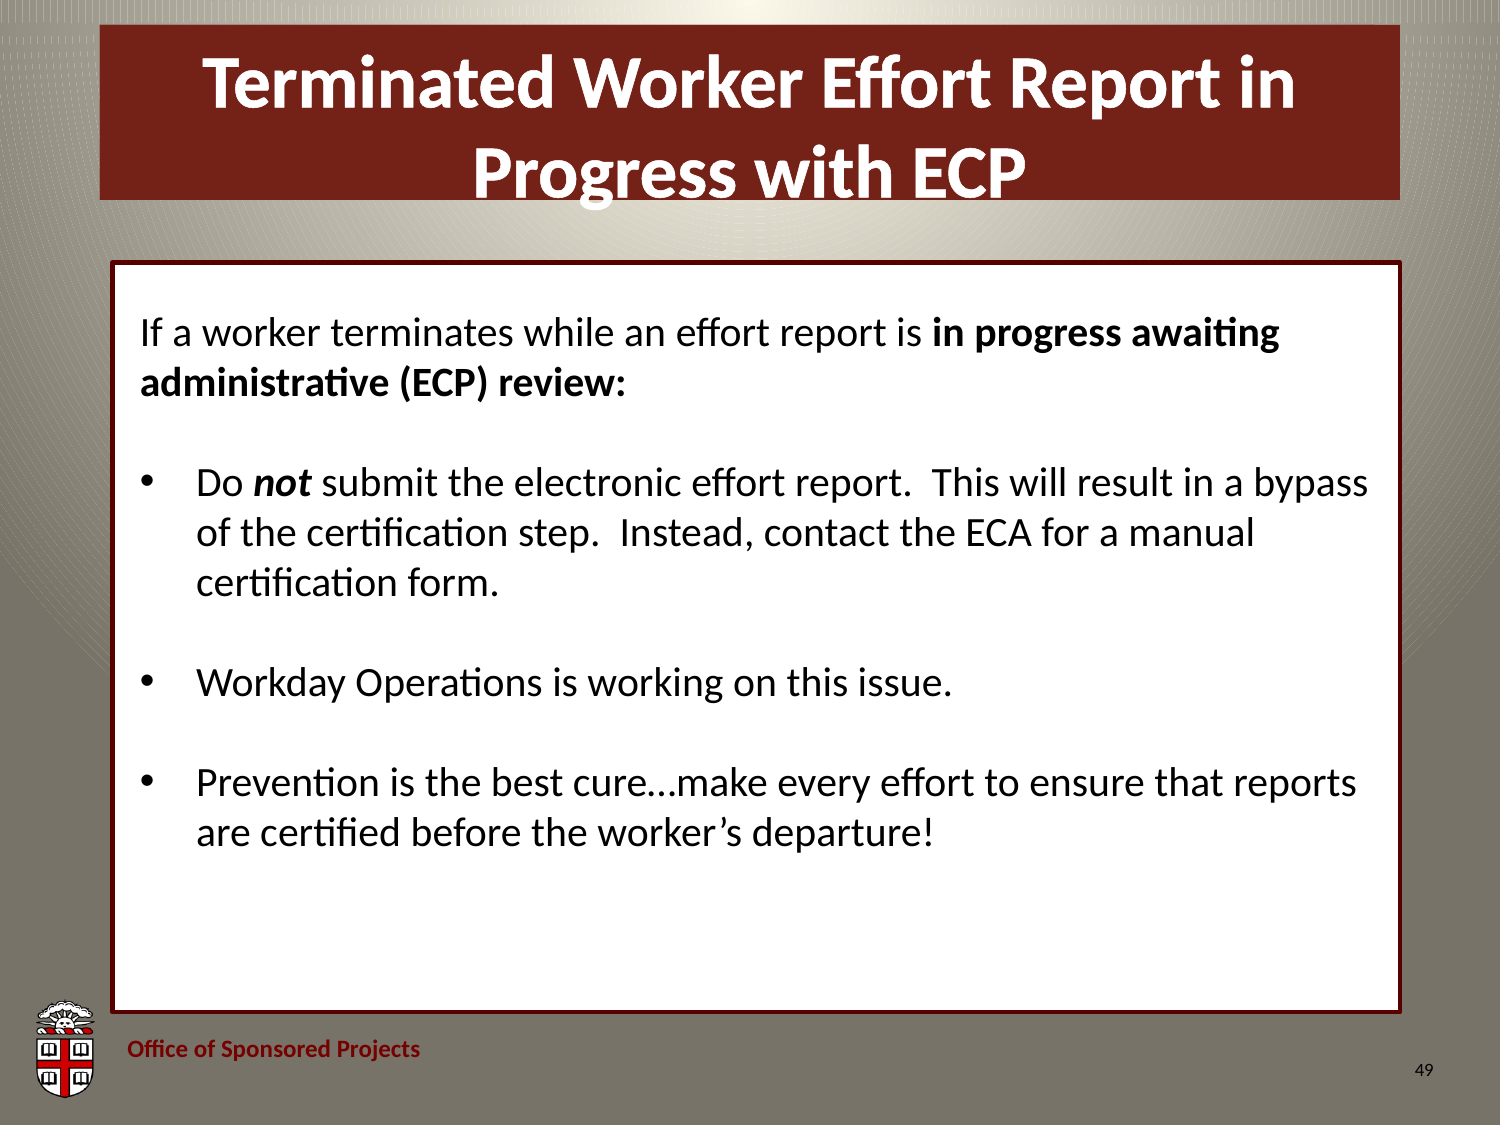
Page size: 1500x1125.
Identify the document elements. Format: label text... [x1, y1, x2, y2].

slide_number 49 [1400, 1050, 1500, 1110]
picture [24, 999, 114, 1099]
title Terminated Worker Effort Report in Progress with ECP [99, 24, 1400, 200]
text_box If a worker terminates while an effort report is in progress awaiting administrative (ECP) review: Do not submit the electronic effort report. This will result in a bypass of the certification step. Instead, contact the ECA for a manual certification form. Workday Operations is working on this issue. Prevention is the best cure…make every effort to ensure that reports are certified before the worker’s departure! [125, 297, 1425, 1073]
